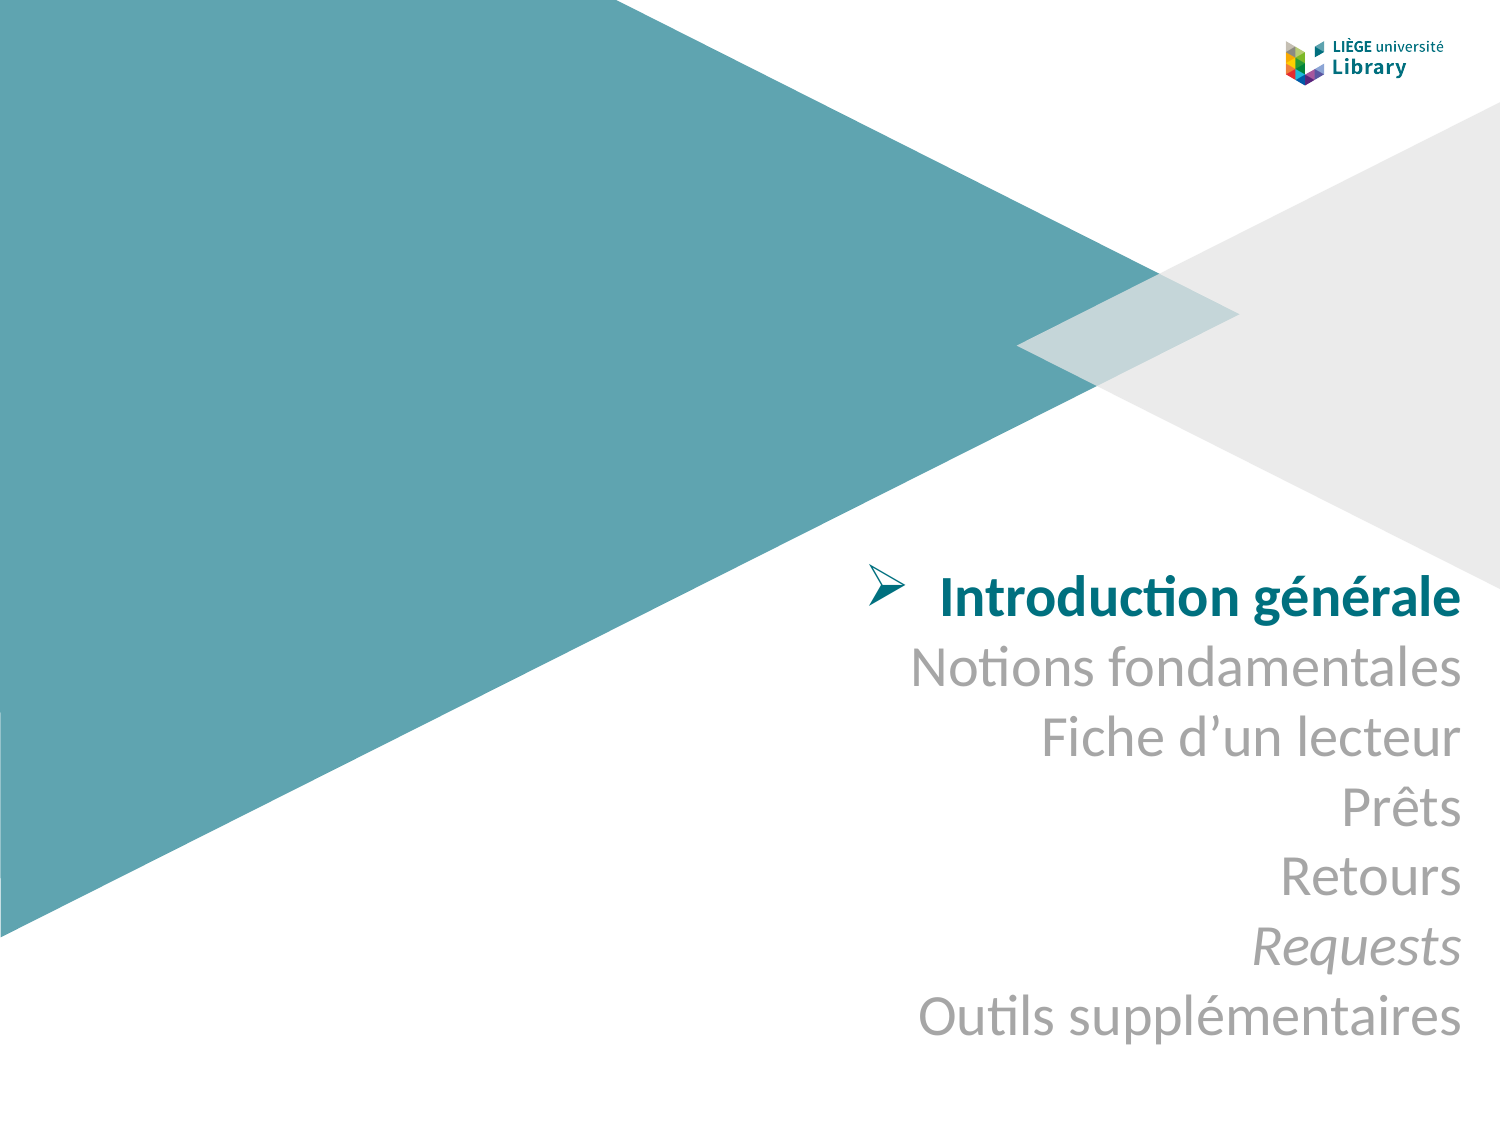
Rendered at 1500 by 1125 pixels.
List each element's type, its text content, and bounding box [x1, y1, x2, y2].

title Introduction générale Notions fondamentales Fiche d’un lecteur Prêts Retours Requests Outils supplémentaires [554, 550, 1478, 1125]
picture [1269, 24, 1460, 103]
